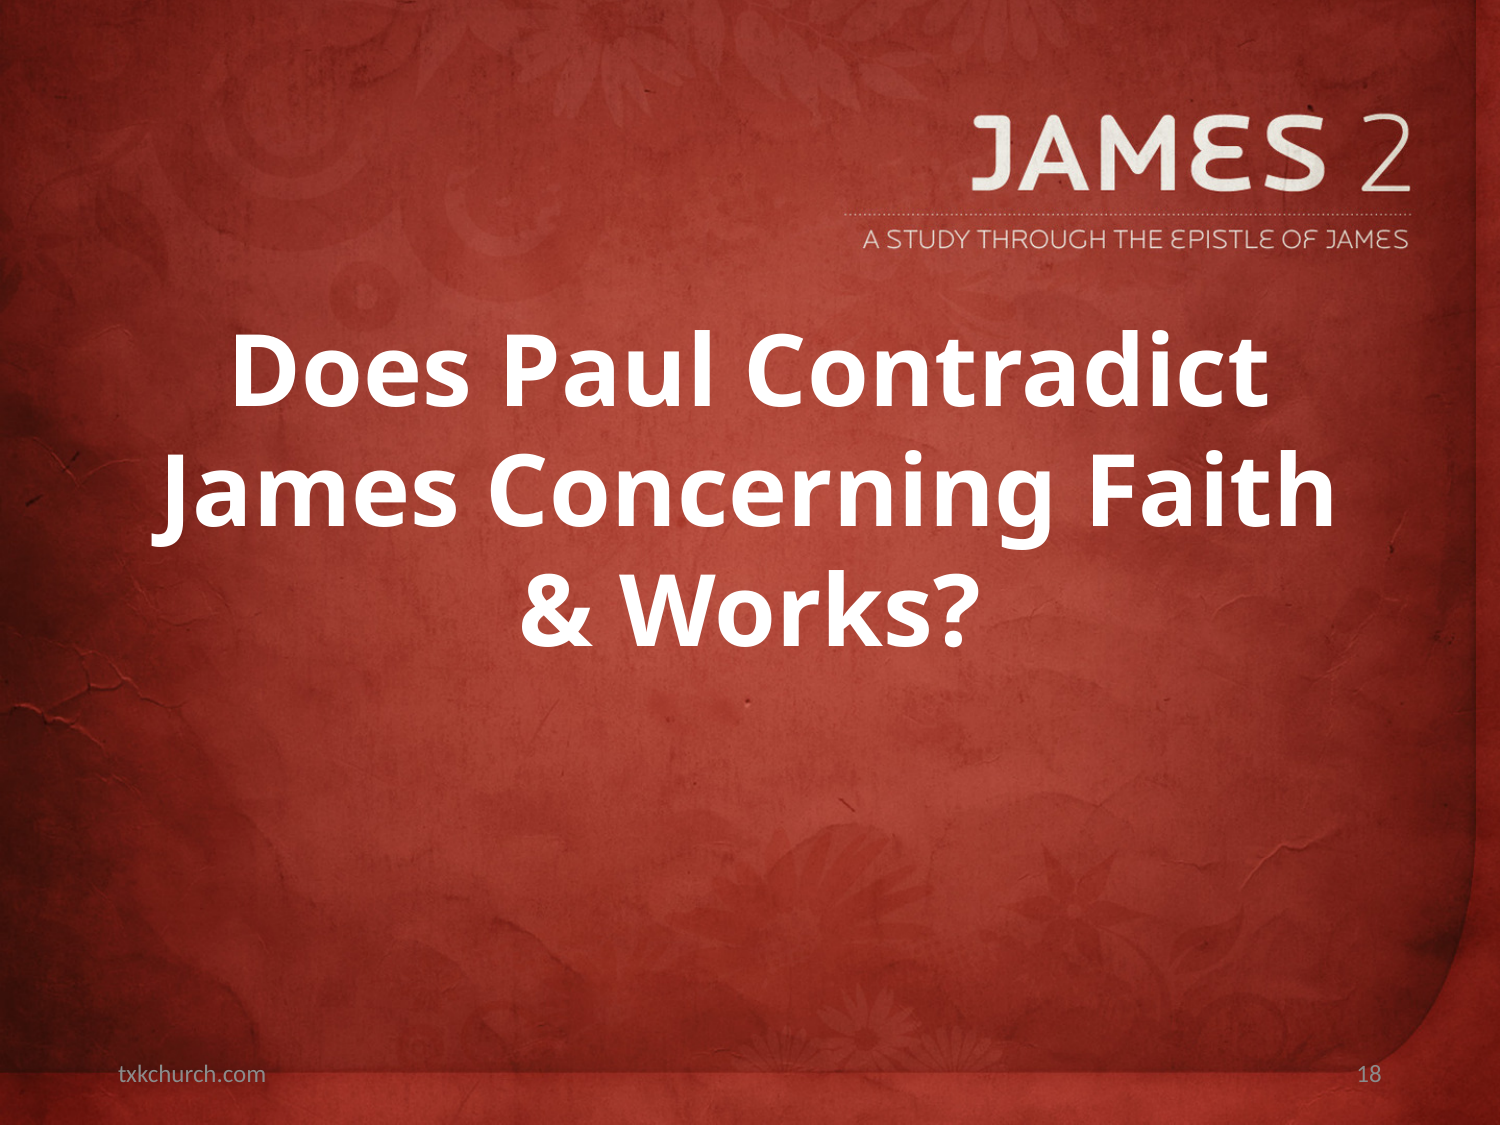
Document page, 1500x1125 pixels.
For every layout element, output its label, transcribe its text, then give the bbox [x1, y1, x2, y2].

list Does Paul Contradict James Concerning Faith & Works? [103, 299, 1397, 1014]
picture [0, 0, 1500, 1125]
slide_number 18 [1059, 1042, 1397, 1103]
slide_number txkchurch.com [103, 1042, 441, 1103]
